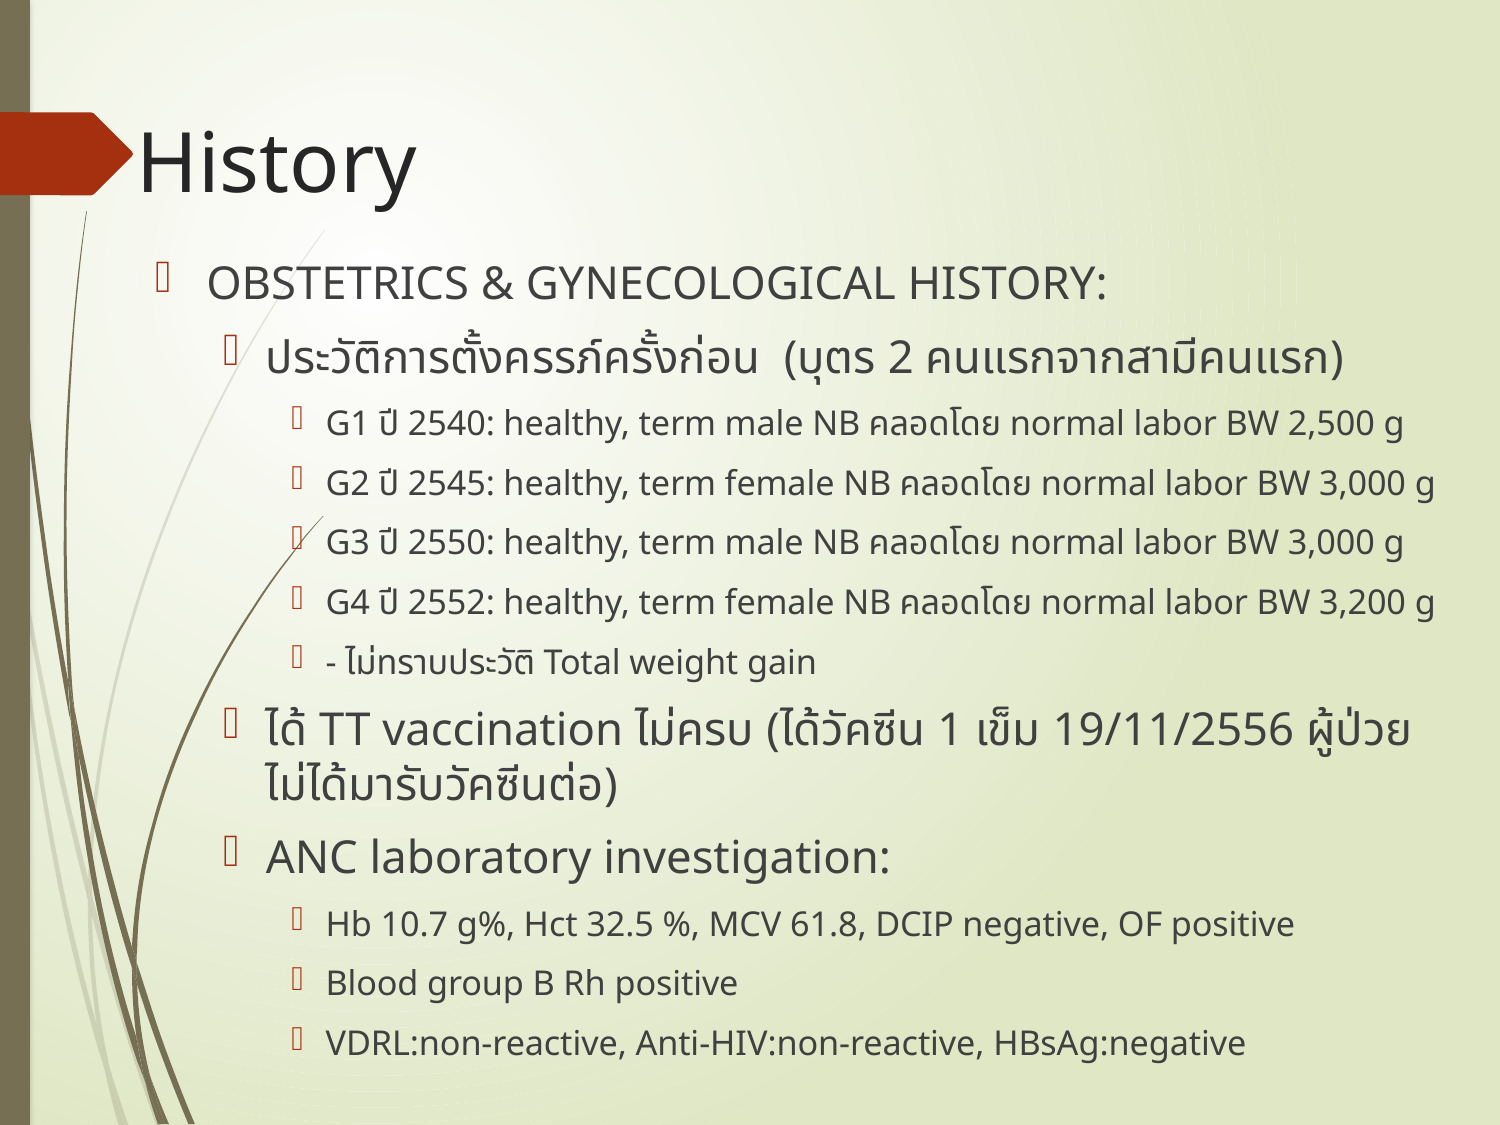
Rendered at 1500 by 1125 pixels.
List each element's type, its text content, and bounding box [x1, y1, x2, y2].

title History [121, 101, 1482, 301]
text_box [74, 51, 1425, 999]
list OBSTETRICS & GYNECOLOGICAL HISTORY: ประวัติการตั้งครรภ์ครั้งก่อน (บุตร 2 คนแรกจากสามีคนแรก) G1 ปี 2540: healthy, term male NB คลอดโดย normal labor BW 2,500 g G2 ปี 2545: healthy, term female NB คลอดโดย normal labor BW 3,000 g G3 ปี 2550: healthy, term male NB คลอดโดย normal labor BW 3,000 g G4 ปี 2552: healthy, term female NB คลอดโดย normal labor BW 3,200 g - ไม่ทราบประวัติ Total weight gain ได้ TT vaccination ไม่ครบ (ได้วัคซีน 1 เข็ม 19/11/2556 ผู้ป่วยไม่ได้มารับวัคซีนต่อ) ANC laboratory investigation: Hb 10.7 g%, Hct 32.5 %, MCV 61.8, DCIP negative, OF positive Blood group B Rh positive VDRL:non-reactive, Anti-HIV:non-reactive, HBsAg:negative [140, 246, 1464, 1095]
